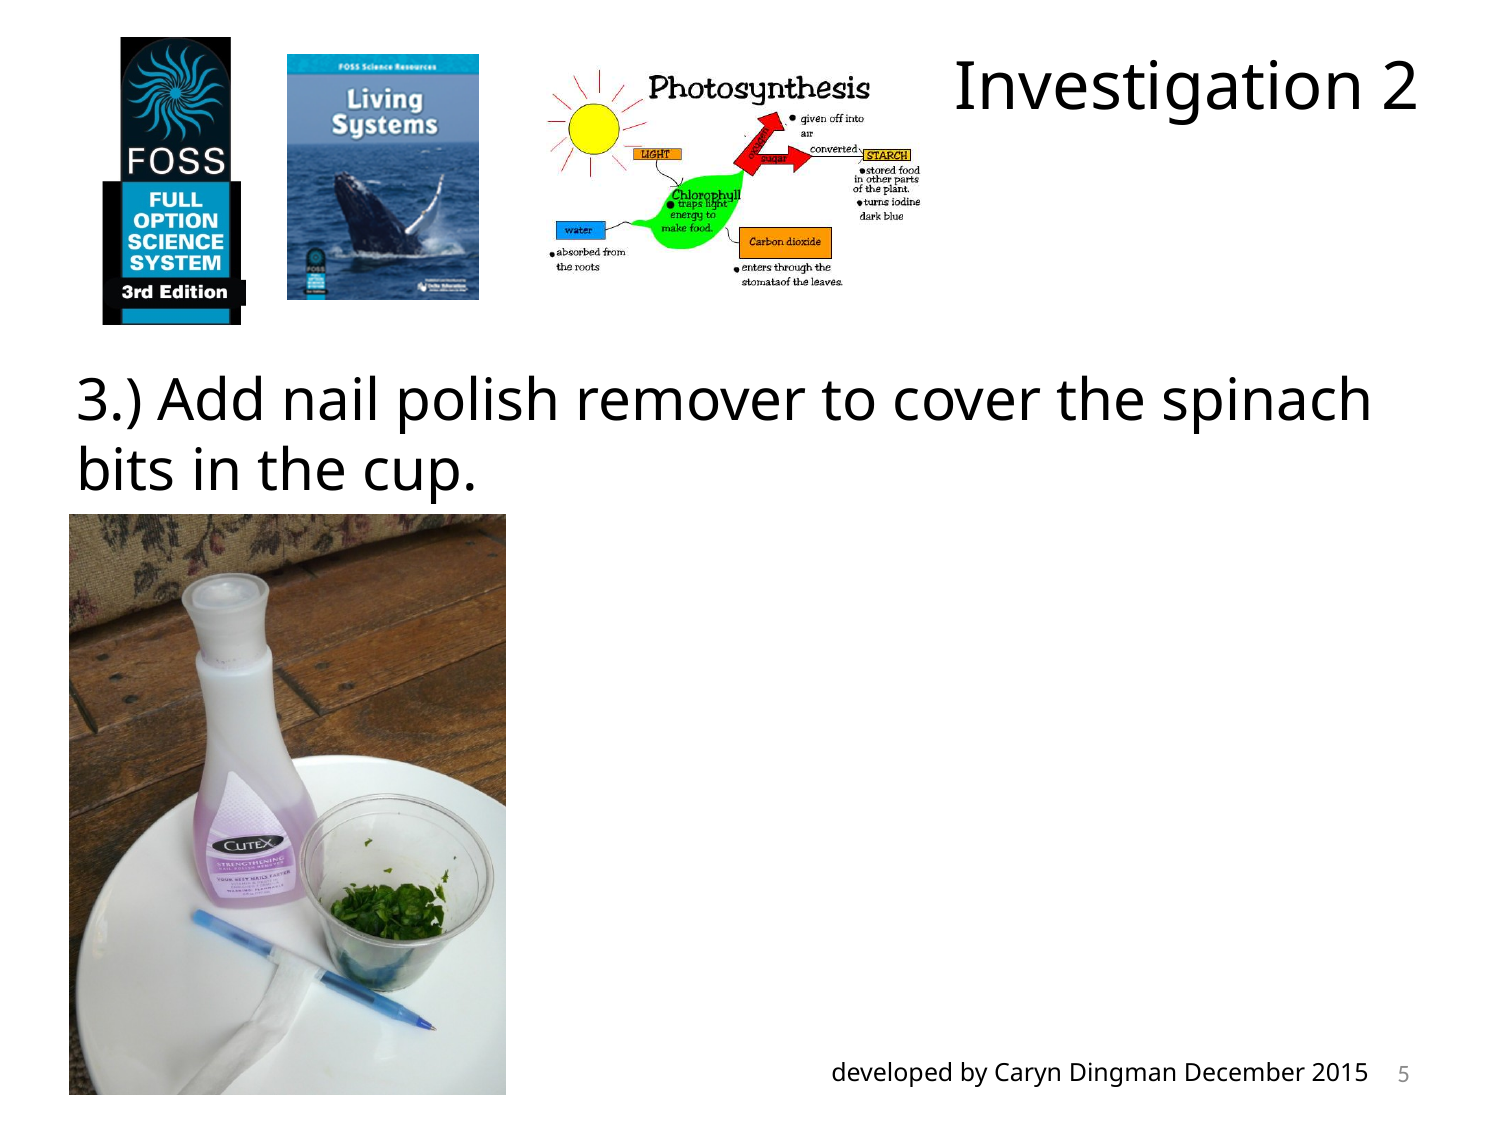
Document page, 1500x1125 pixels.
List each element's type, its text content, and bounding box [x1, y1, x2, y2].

picture [395, 64, 436, 70]
text_box Investigation 2 [875, 35, 1500, 131]
text_box developed by Caryn Dingman December 2015 [816, 1049, 1074, 1094]
slide_number 5 [1074, 1042, 1425, 1103]
picture [287, 74, 479, 300]
picture [96, 37, 247, 330]
picture [339, 64, 359, 70]
picture [546, 65, 922, 290]
picture [69, 513, 507, 1095]
picture [363, 64, 392, 70]
text_box 3.) Add nail polish remover to cover the spinach bits in the cup. [61, 355, 1407, 510]
